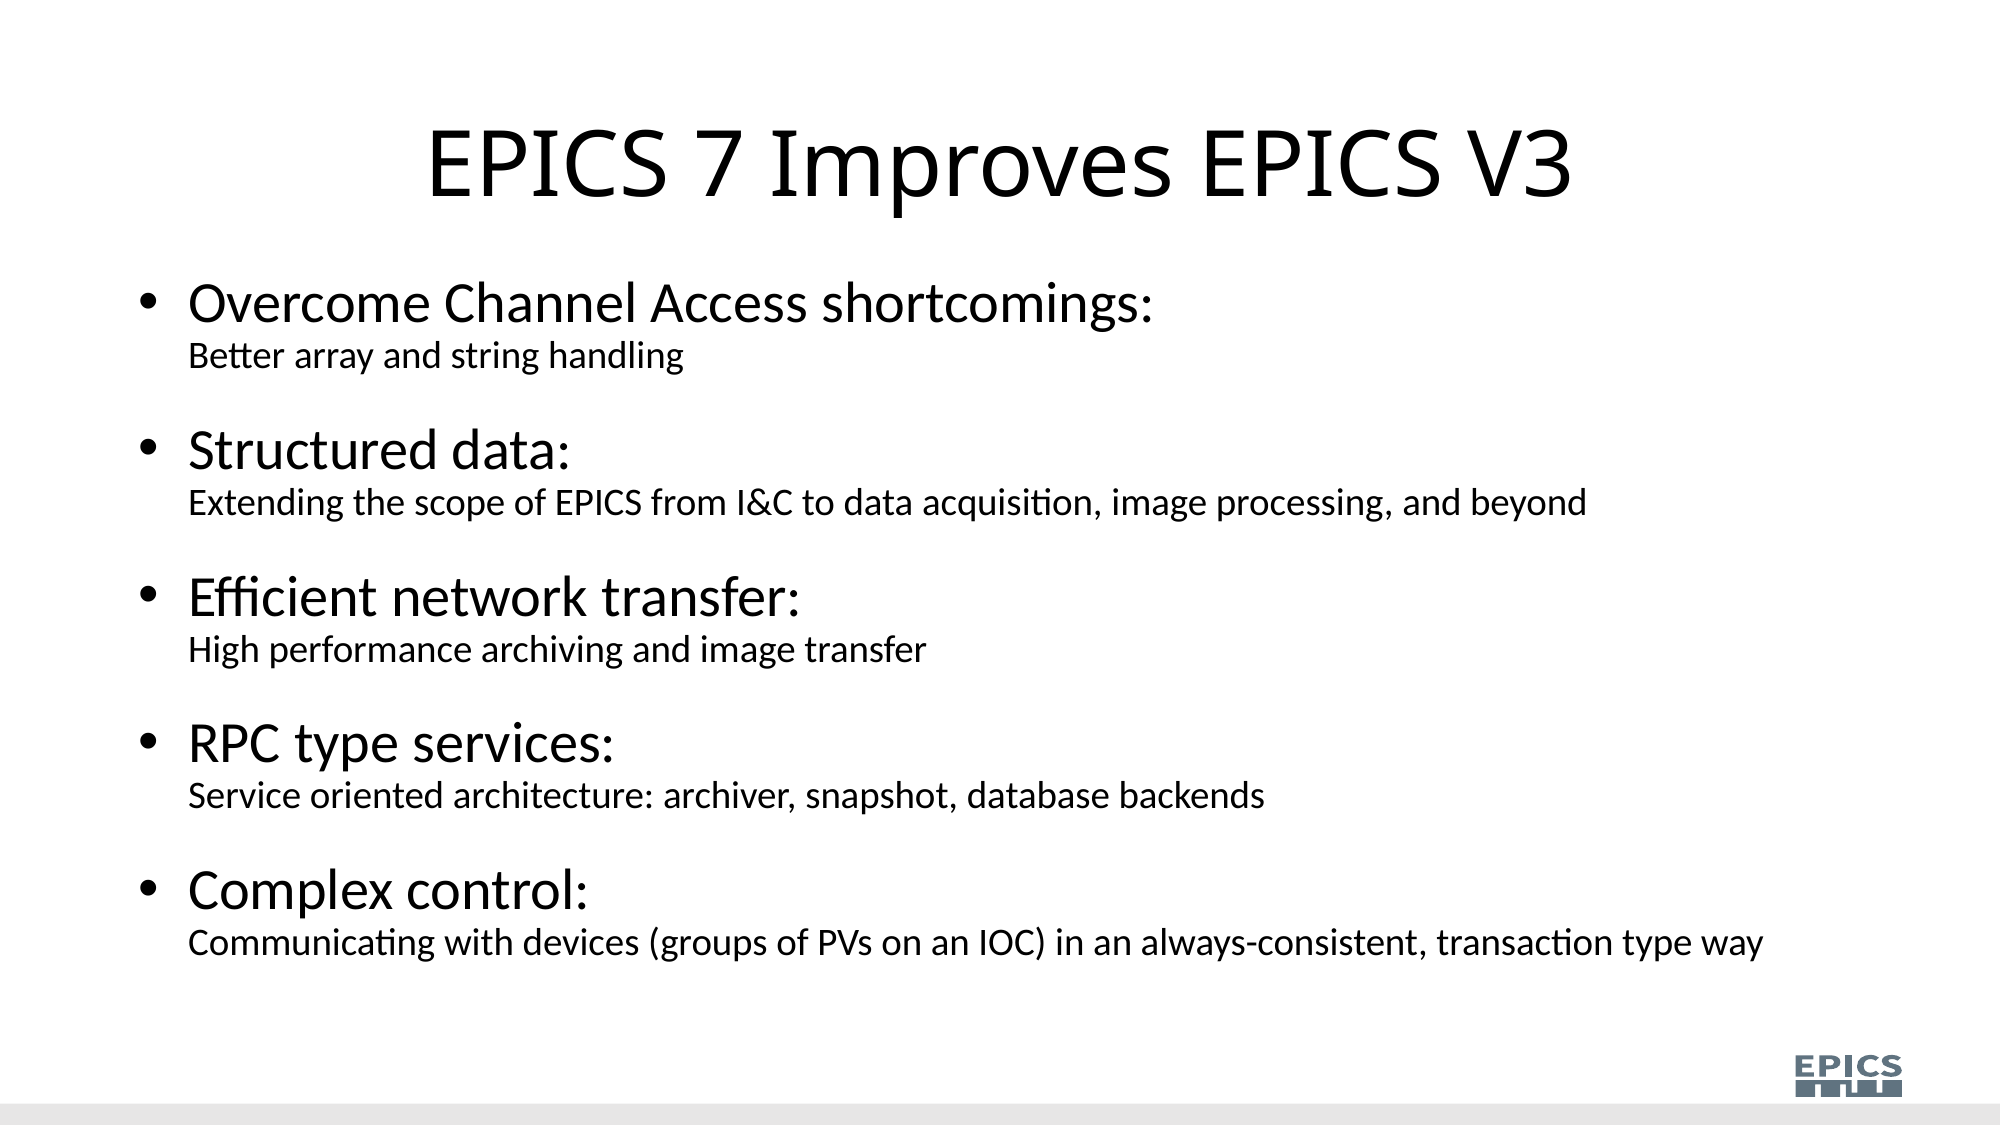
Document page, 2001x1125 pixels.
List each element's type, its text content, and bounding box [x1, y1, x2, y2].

picture [1795, 1054, 1902, 1097]
title EPICS 7 Improves EPICS V3 [68, 97, 1932, 223]
list Overcome Channel Access shortcomings: Better array and string handling Structured data: Extending the scope of EPICS from I&C to data acquisition, image processing, and beyond Efficient network transfer: High performance archiving and image transfer RPC type services: Service oriented architecture: archiver, snapshot, database backends Complex control: Communicating with devices (groups of PVs on an IOC) in an always-consistent, transaction type way [68, 252, 1932, 1000]
